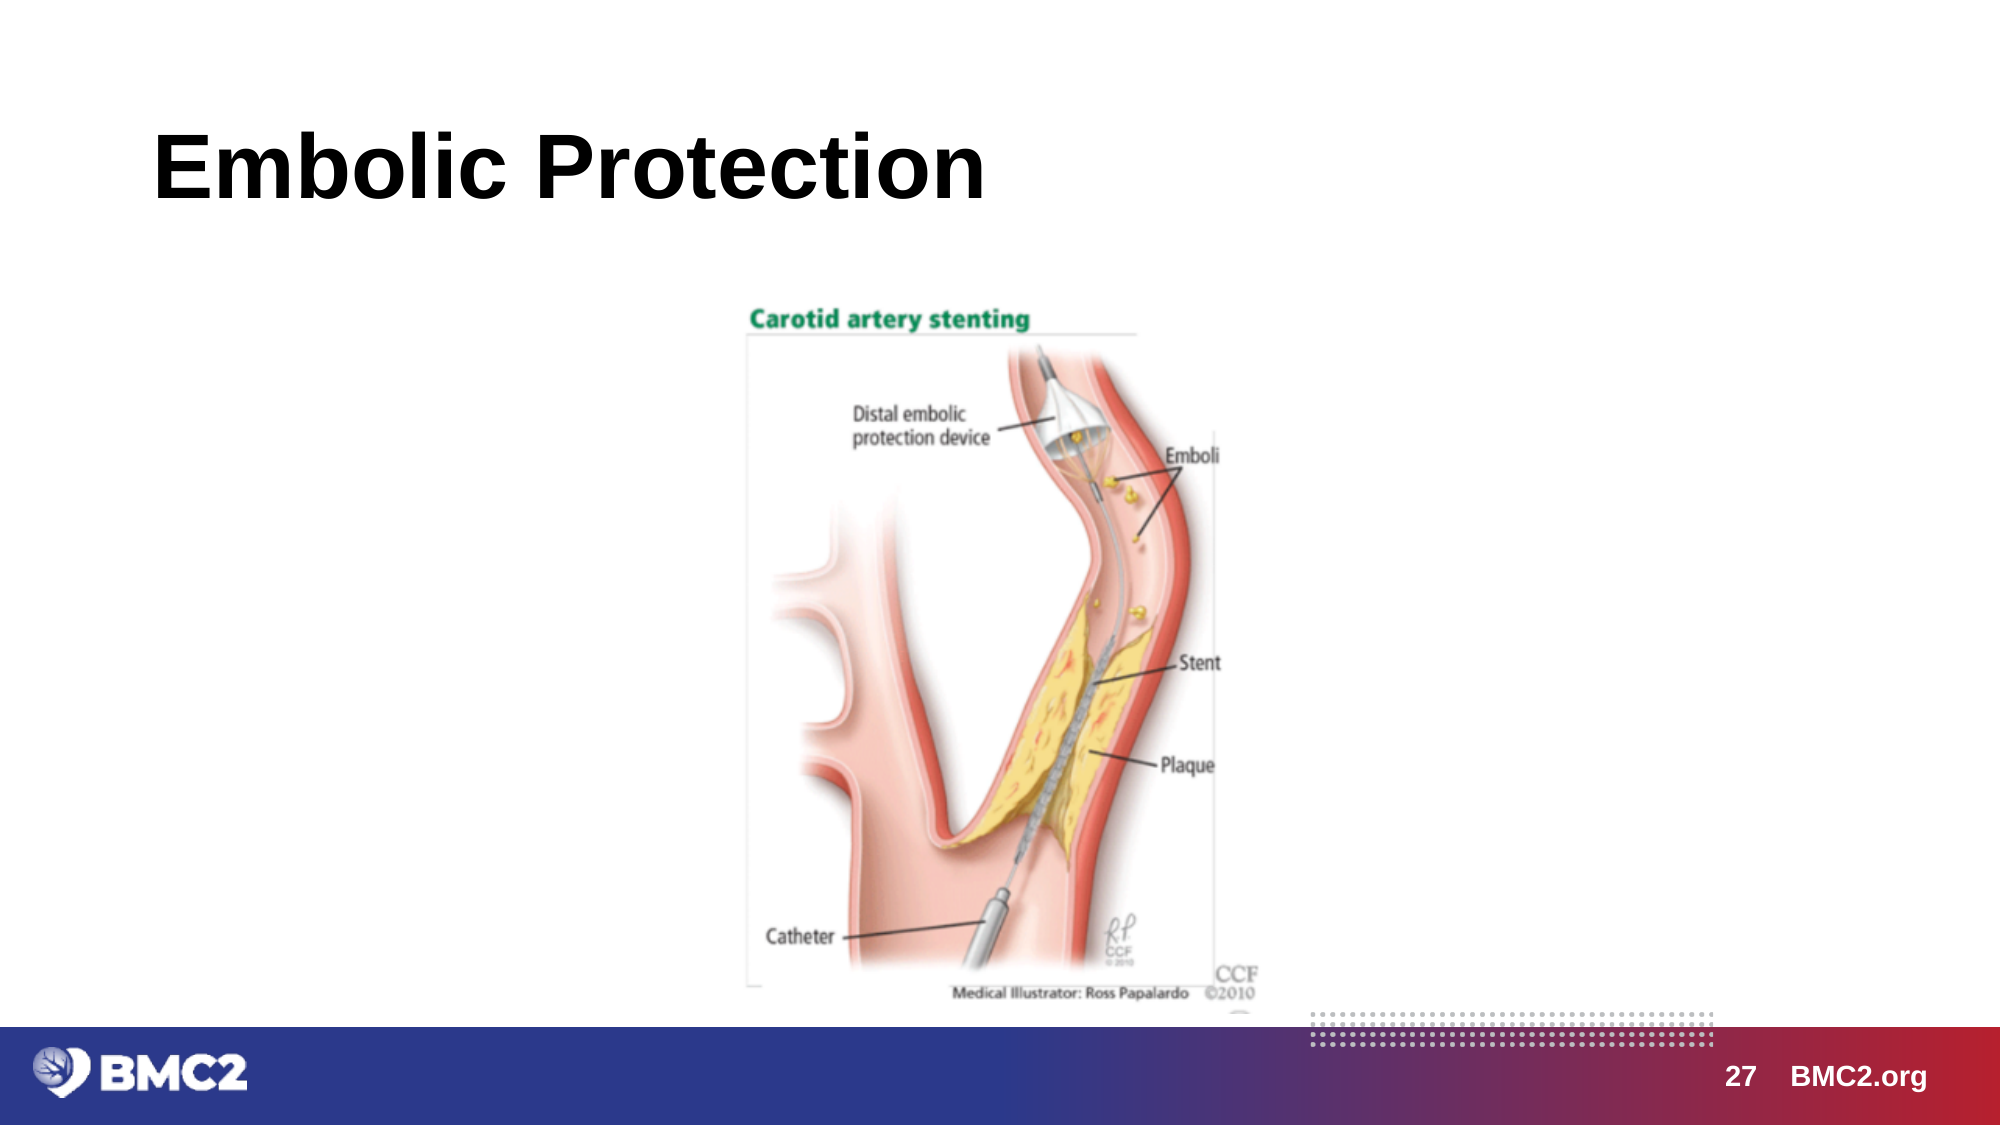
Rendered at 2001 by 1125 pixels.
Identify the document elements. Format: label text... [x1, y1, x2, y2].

title Embolic Protection [137, 59, 1863, 278]
picture [33, 1047, 247, 1098]
picture [1310, 1008, 1714, 1047]
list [735, 299, 1265, 1014]
